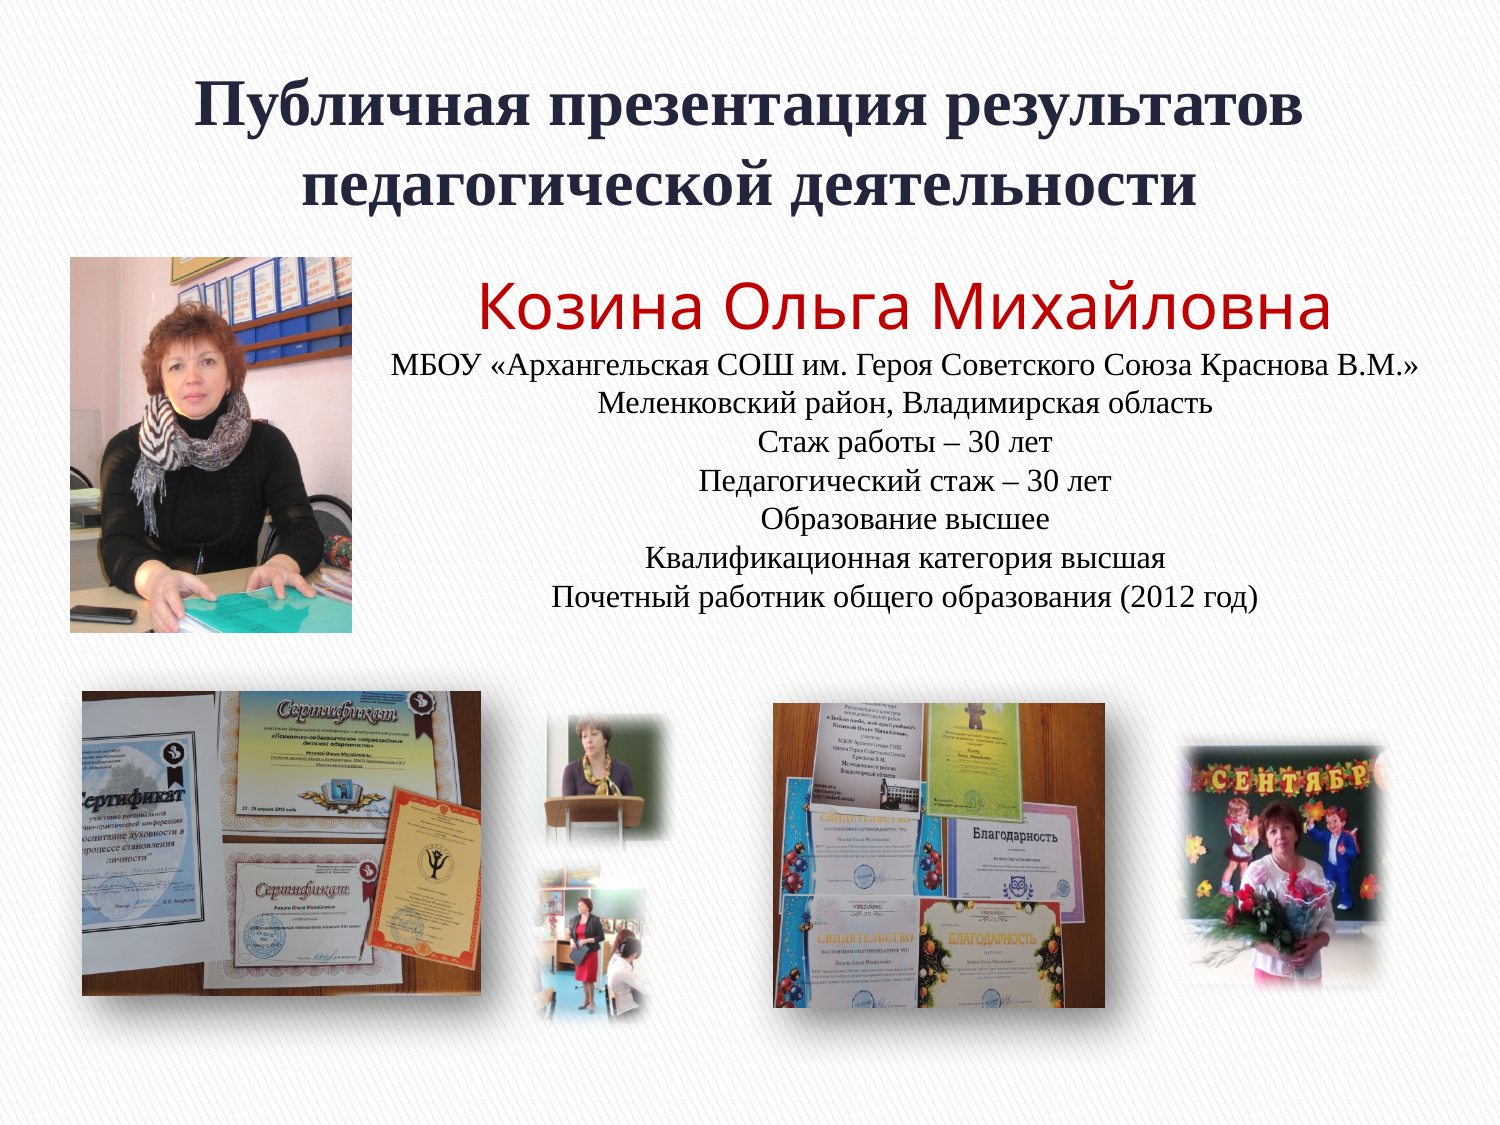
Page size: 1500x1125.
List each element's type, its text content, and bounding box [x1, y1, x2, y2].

picture [81, 691, 481, 997]
picture [773, 702, 1106, 1008]
title Публичная презентация результатов педагогической деятельности [75, 44, 1425, 233]
picture [515, 702, 680, 1032]
list Козина Ольга Михайловна МБОУ «Архангельская СОШ им. Героя Советского Союза Краснова В.М.» Меленковский район, Владимирская область Стаж работы – 30 лет Педагогический стаж – 30 лет Образование высшее Квалификационная категория высшая Почетный работник общего образования (2012 год) [352, 257, 1454, 622]
picture [1171, 726, 1395, 997]
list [70, 257, 352, 633]
